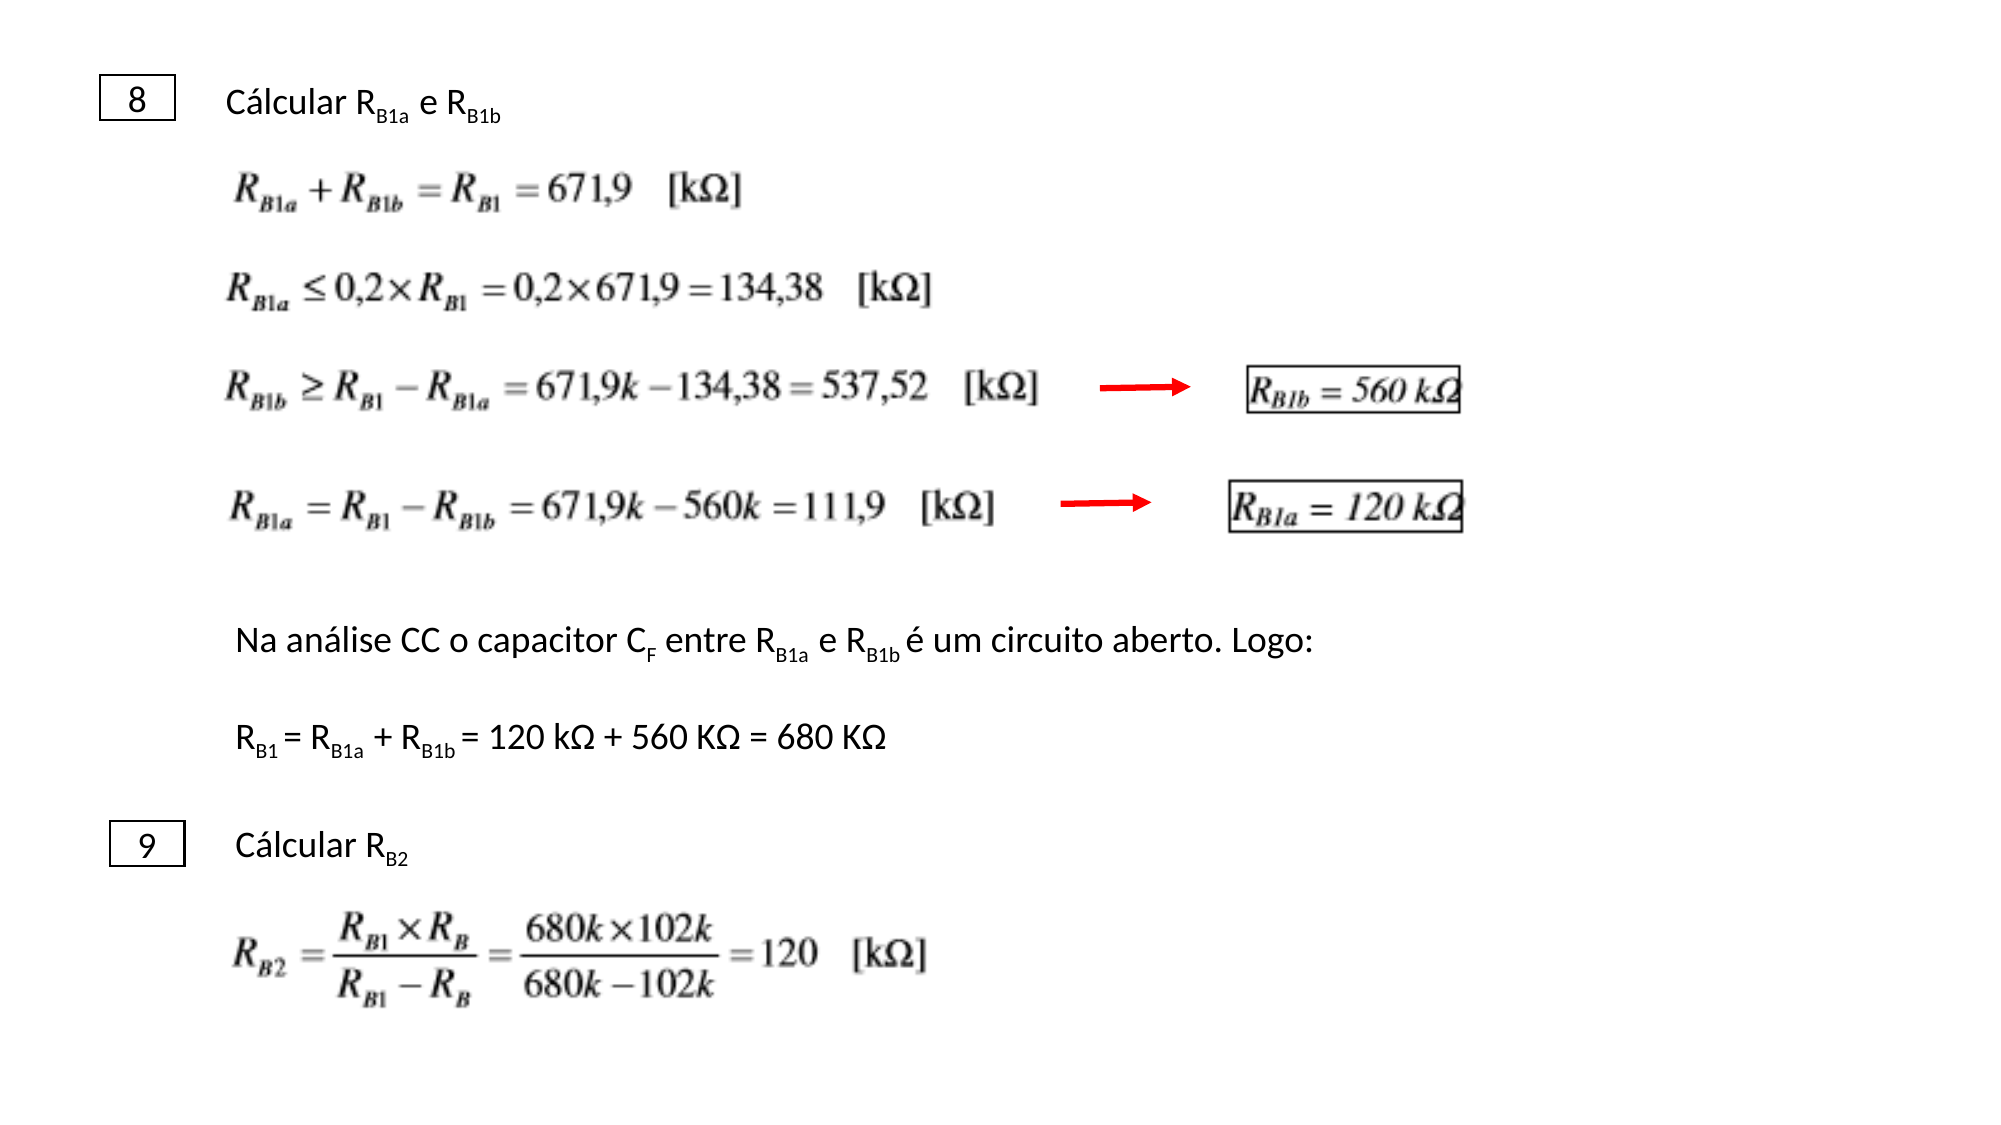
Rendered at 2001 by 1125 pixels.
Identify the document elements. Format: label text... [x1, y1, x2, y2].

picture [209, 149, 754, 236]
picture [1231, 345, 1475, 428]
text_box 8 [99, 74, 176, 121]
text_box Cálcular RB1a e RB1b [211, 69, 566, 136]
picture [1209, 455, 1484, 554]
picture [215, 345, 1059, 432]
text_box Cálcular RB2 [220, 812, 499, 879]
picture [215, 892, 939, 1026]
text_box 9 [109, 820, 186, 867]
text_box Na análise CC o capacitor CF entre RB1a e RB1b é um circuito aberto. Logo: [220, 608, 1353, 674]
picture [220, 458, 1004, 555]
picture [205, 248, 953, 337]
text_box RB1 = RB1a + RB1b = 120 kΩ + 560 KΩ = 680 KΩ [220, 704, 932, 771]
